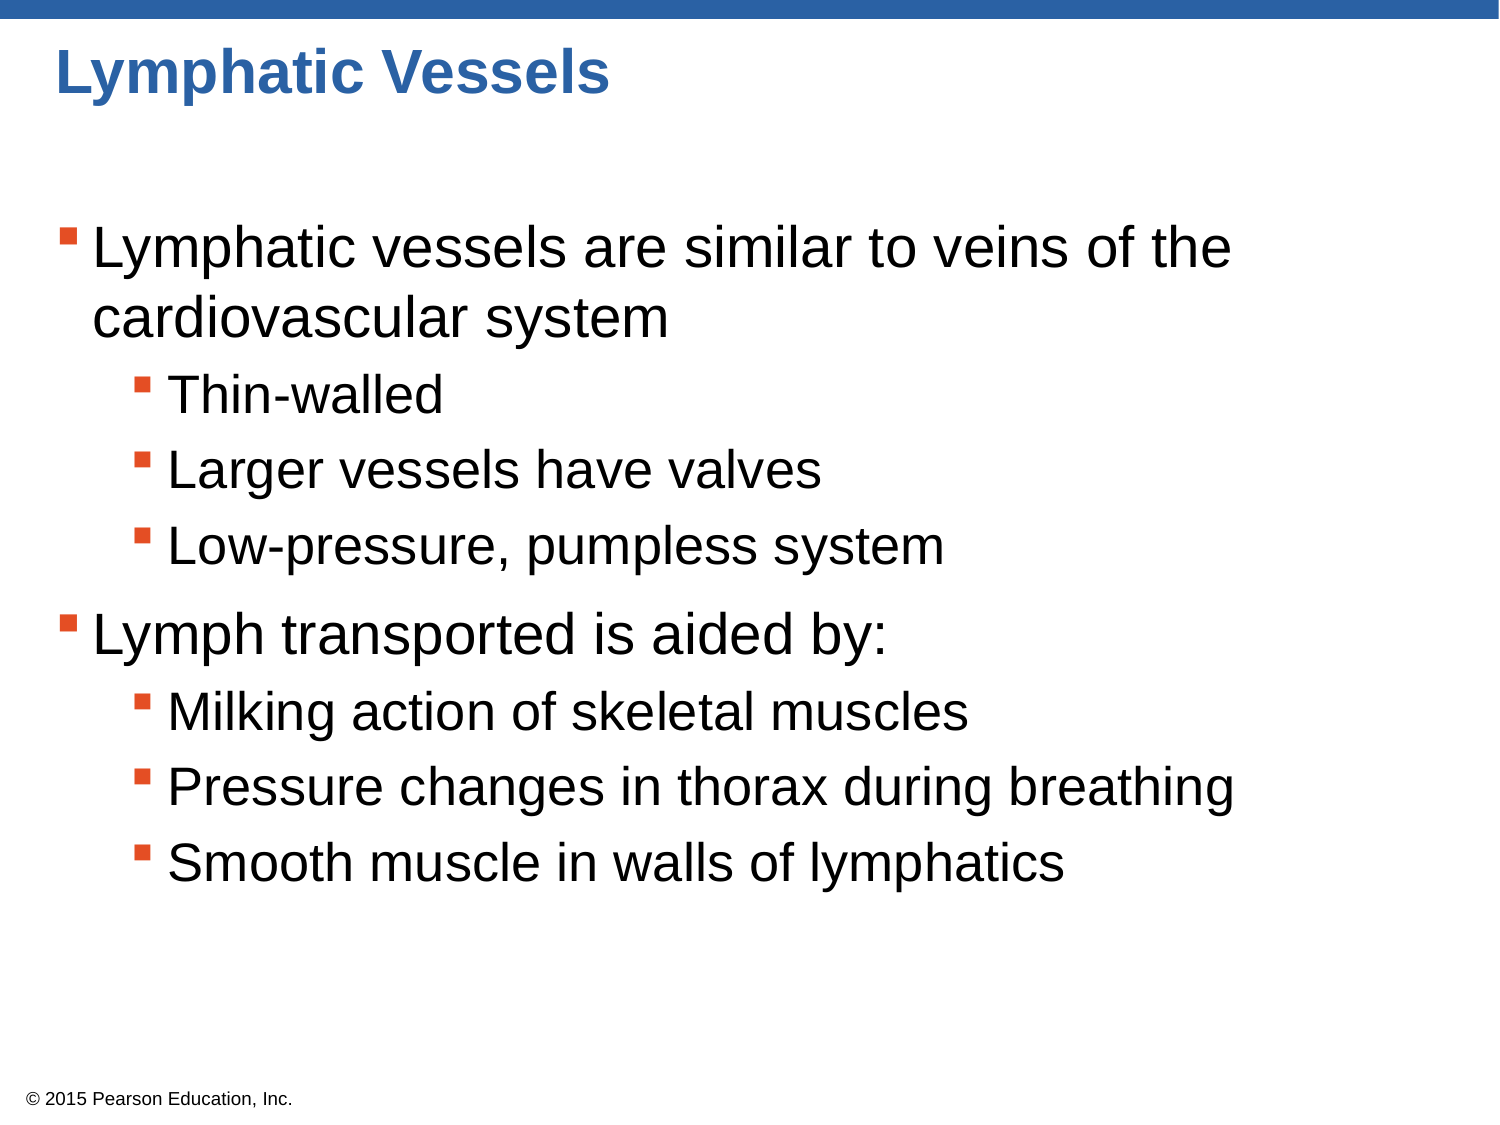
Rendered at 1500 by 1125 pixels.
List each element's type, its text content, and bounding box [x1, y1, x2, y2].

title Lymphatic Vessels [40, 31, 1460, 189]
list Lymphatic vessels are similar to veins of the cardiovascular system Thin-walled Larger vessels have valves Low-pressure, pumpless system Lymph transported is aided by: Milking action of skeletal muscles Pressure changes in thorax during breathing Smooth muscle in walls of lymphatics [40, 201, 1460, 1060]
footer © 2015 Pearson Education, Inc. [11, 1077, 518, 1121]
